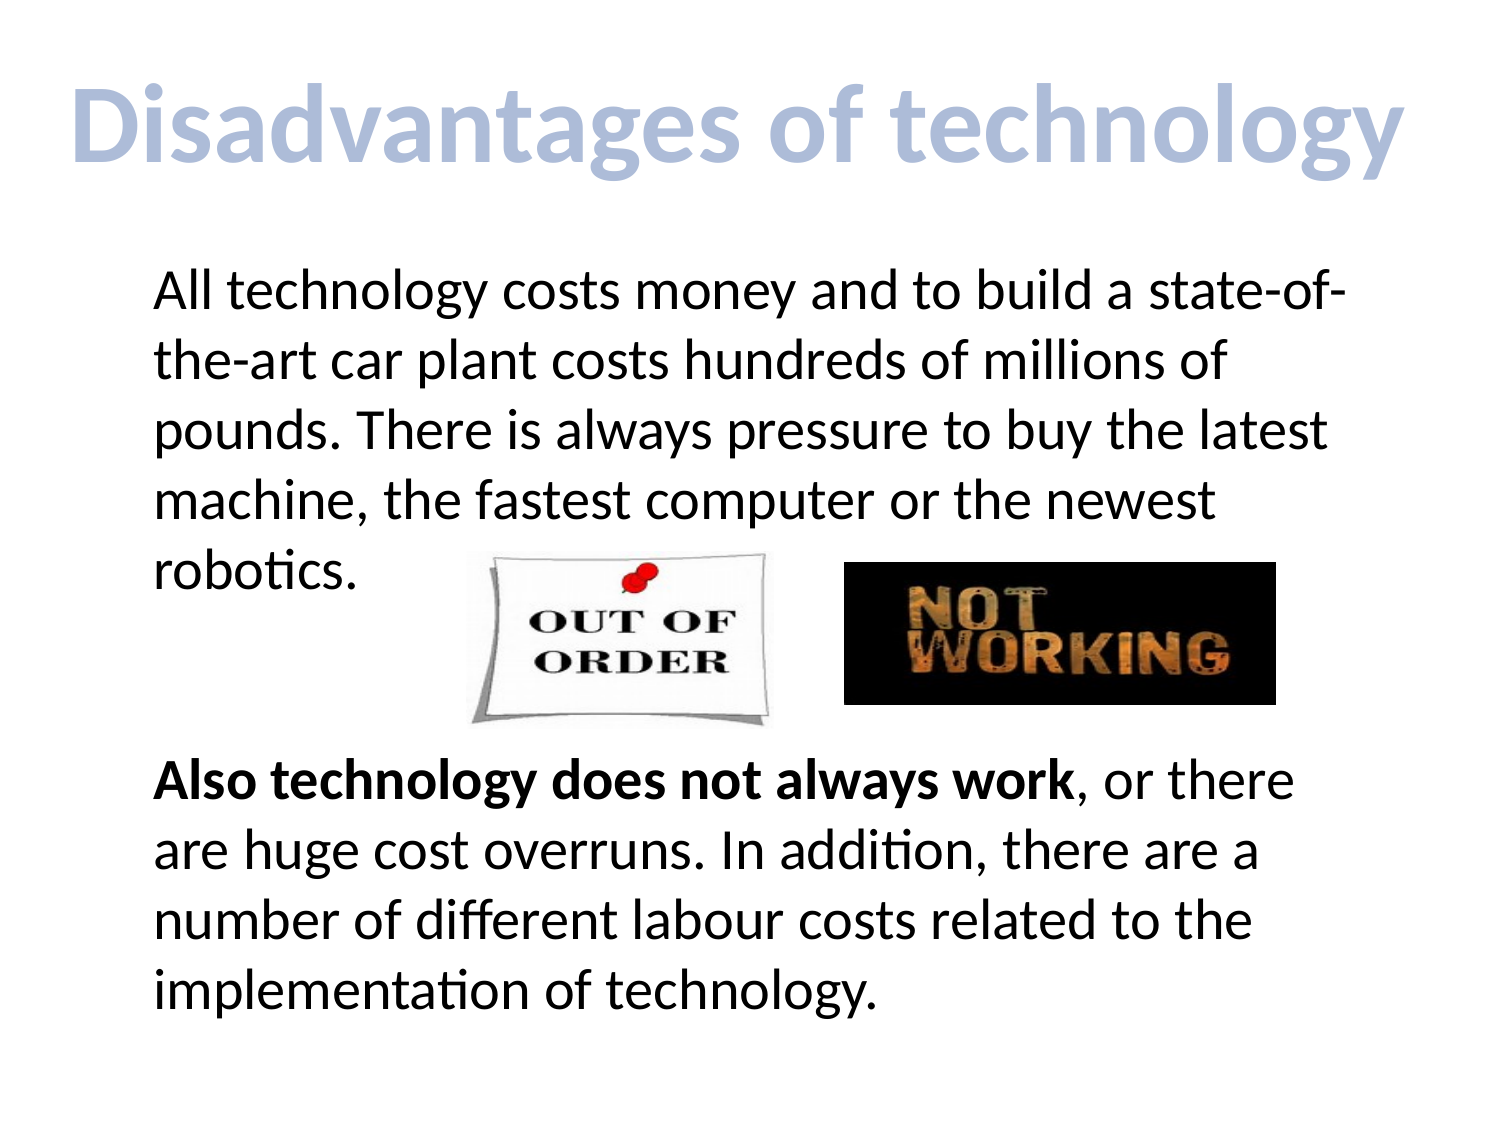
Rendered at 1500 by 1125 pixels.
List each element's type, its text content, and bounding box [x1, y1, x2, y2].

picture [844, 562, 1276, 705]
text_box Disadvantages of technology [54, 42, 1448, 193]
text_box All technology costs money and to build a state-of-the-art car plant costs hundreds of millions of pounds. There is always pressure to buy the latest machine, the fastest computer or the newest robotics. Also technology does not always work, or there are huge cost overruns. In addition, there are a number of different labour costs related to the implementation of technology. [138, 243, 1365, 1029]
picture [466, 551, 774, 729]
